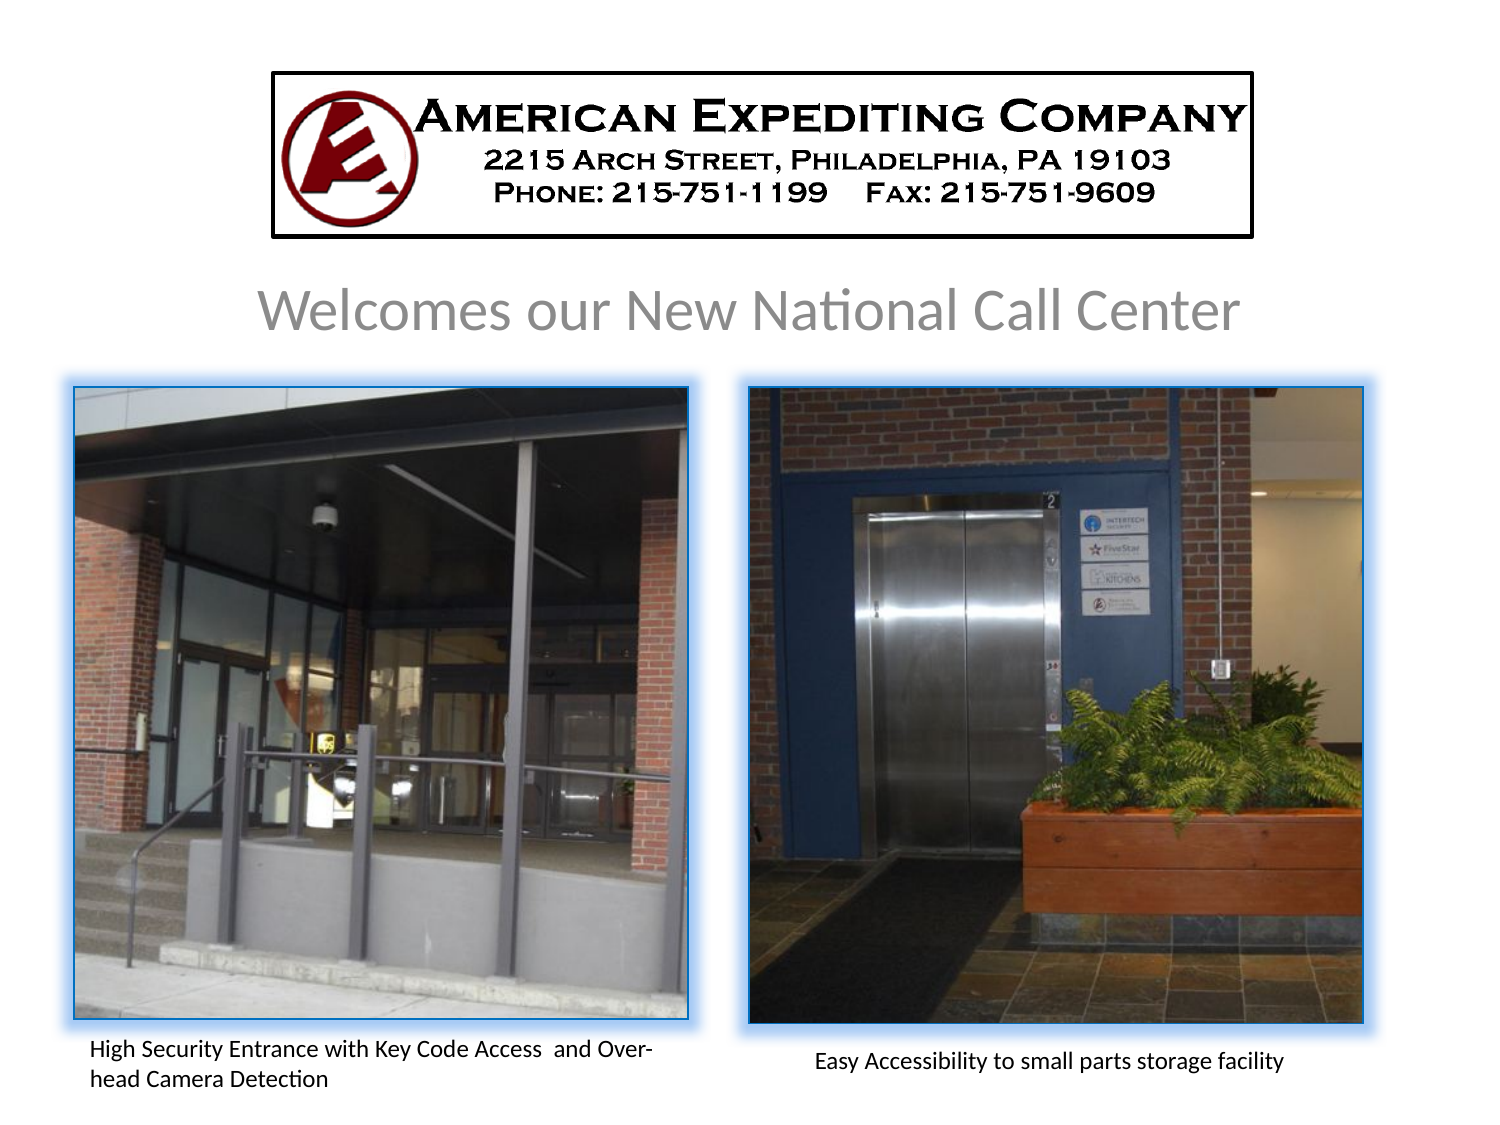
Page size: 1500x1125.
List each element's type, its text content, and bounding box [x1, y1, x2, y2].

subtitle Welcomes our New National Call Center [212, 262, 1288, 413]
text_box Easy Accessibility to small parts storage facility [737, 1037, 1363, 1083]
picture [749, 387, 1363, 1023]
picture [74, 387, 688, 1019]
text_box High Security Entrance with Key Code Access and Over-head Camera Detection [74, 1025, 688, 1100]
picture [274, 74, 1251, 235]
